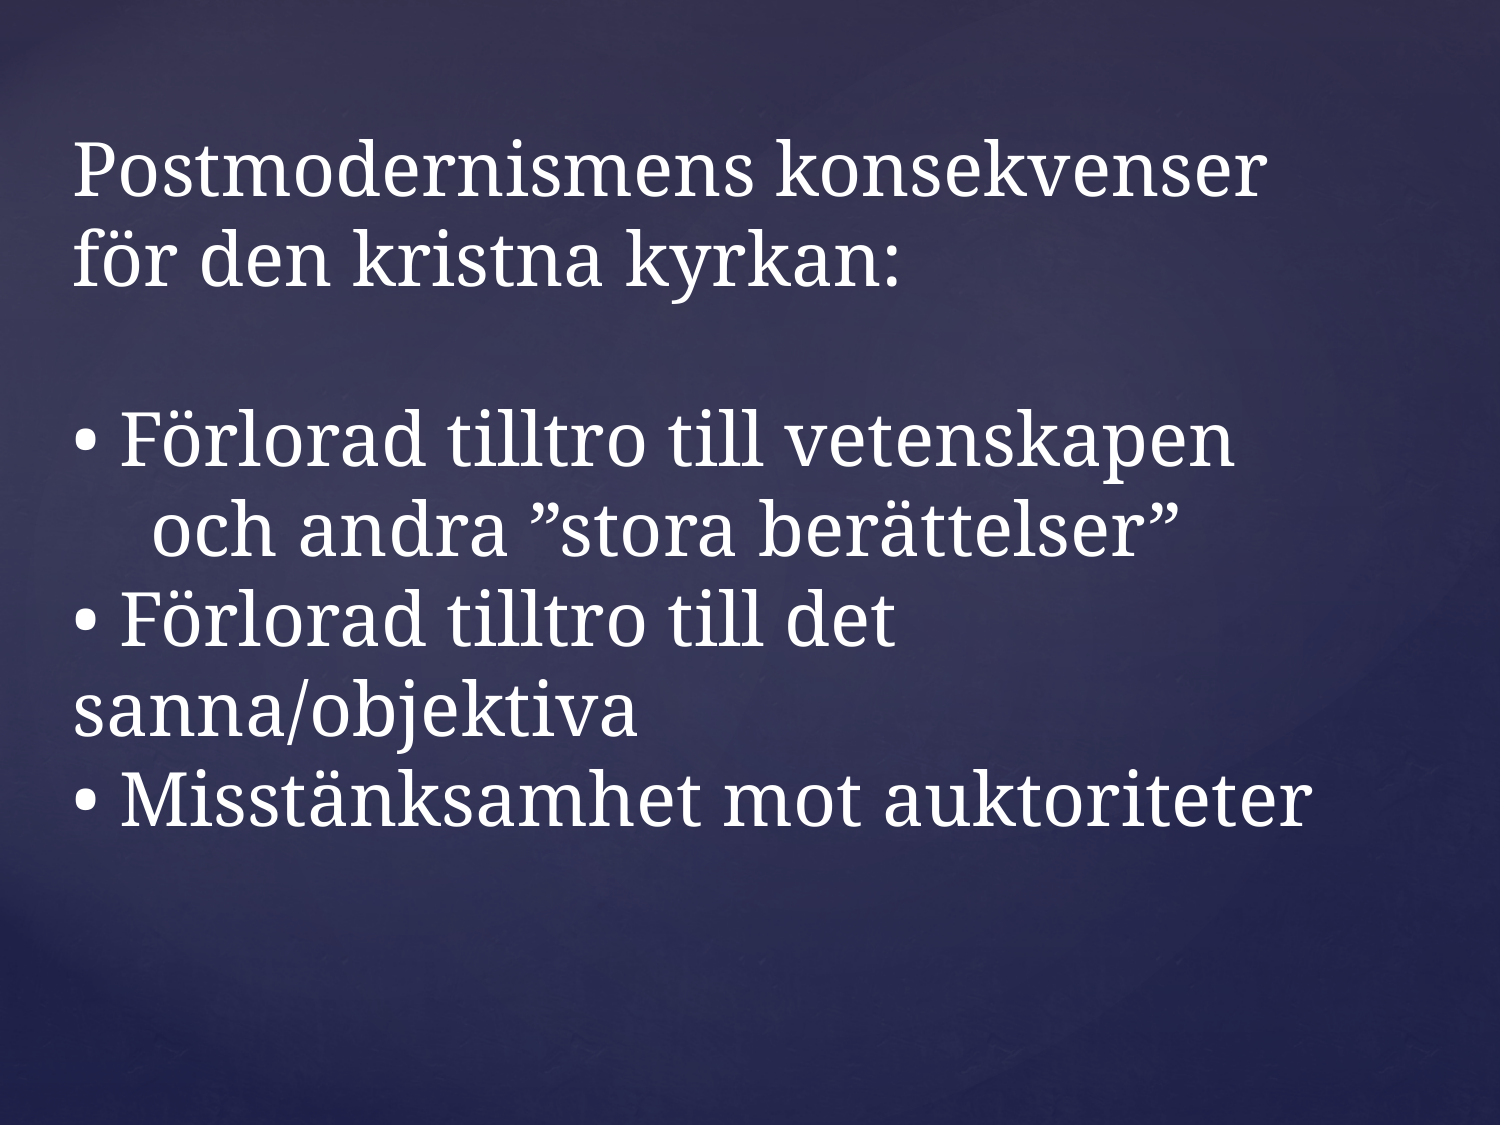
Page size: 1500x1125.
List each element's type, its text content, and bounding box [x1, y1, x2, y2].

title Postmodernismens konsekvenser för den kristna kyrkan: • Förlorad tilltro till vetenskapen och andra ”stora berättelser” • Förlorad tilltro till det sanna/objektiva • Misstänksamhet mot auktoriteter [57, 89, 1427, 1029]
